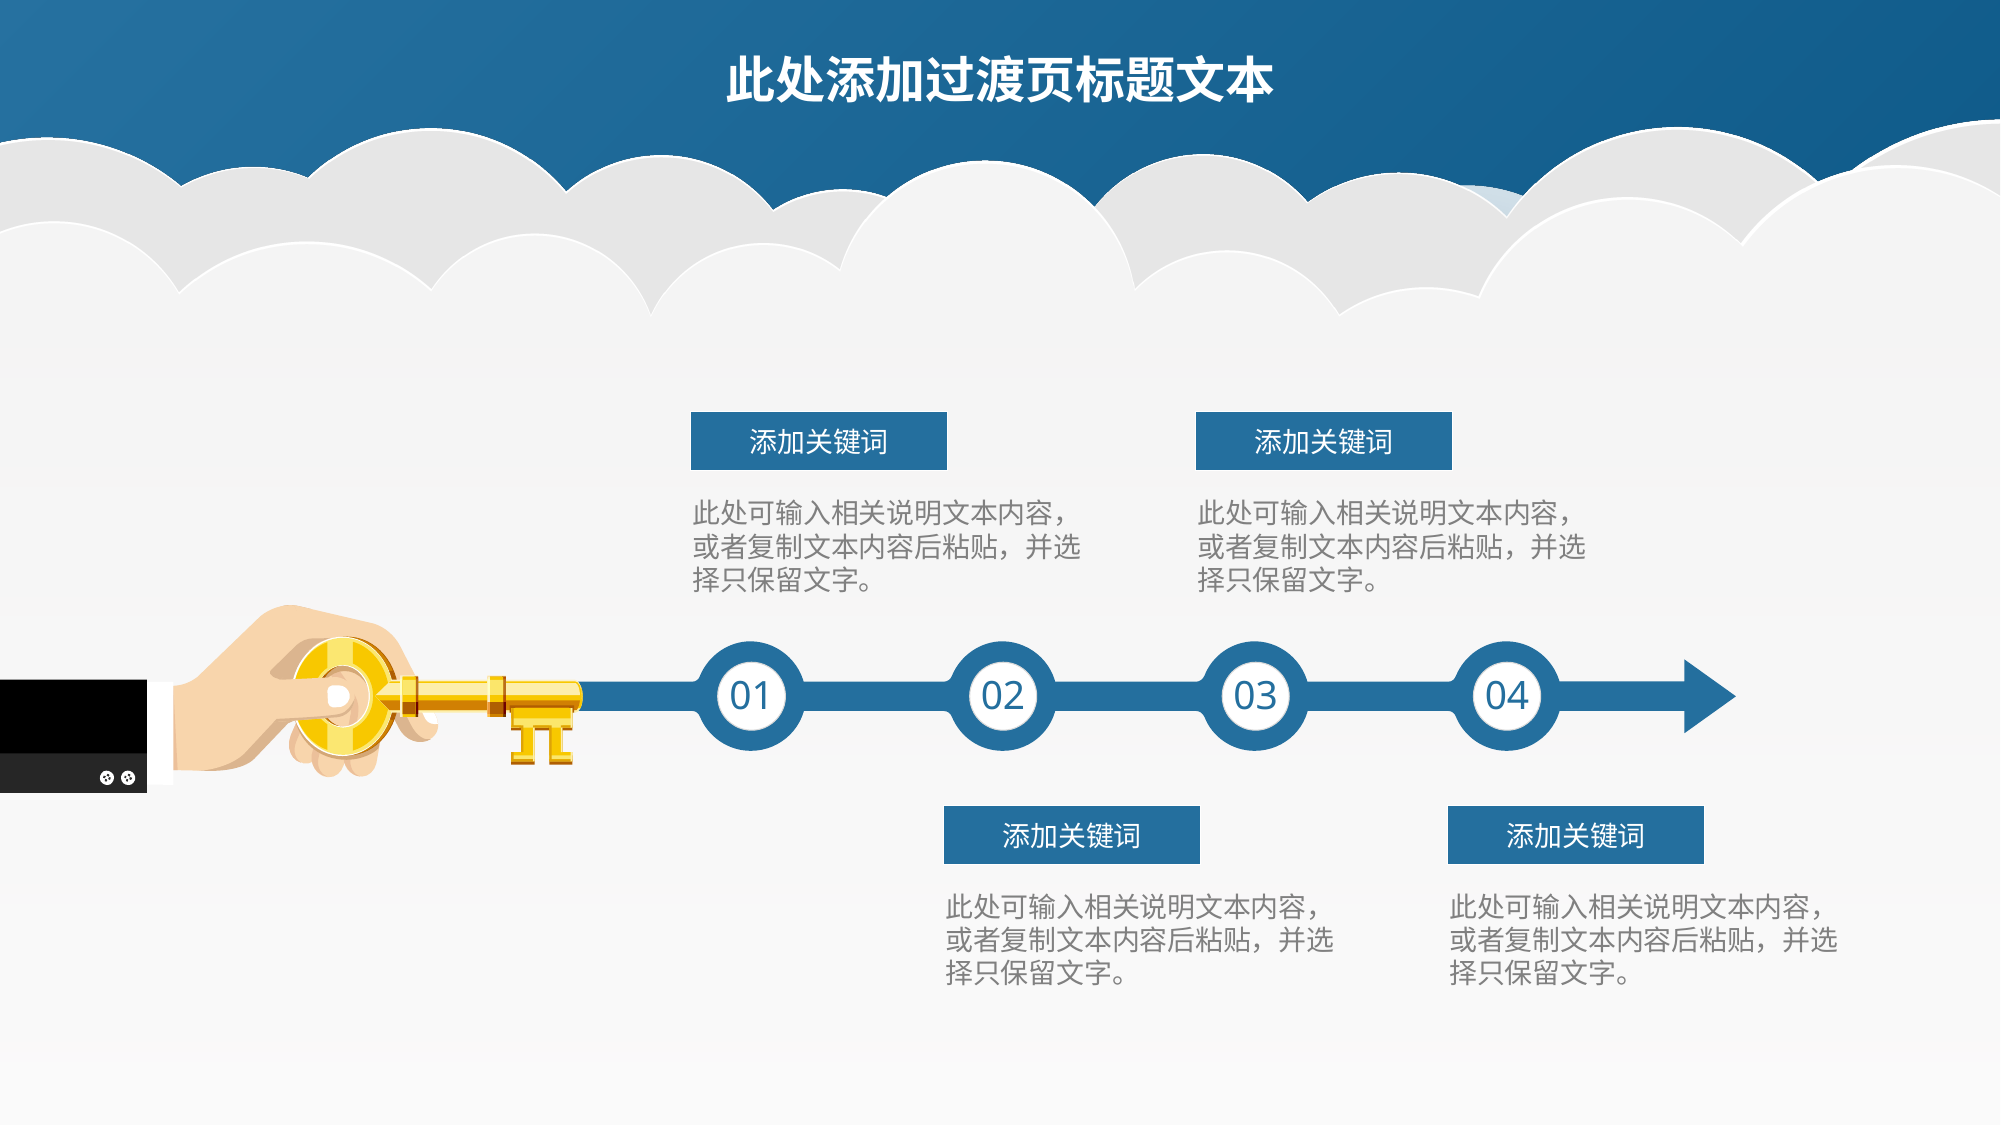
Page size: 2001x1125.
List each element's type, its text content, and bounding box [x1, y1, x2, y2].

text_box 添加关键词 [1195, 411, 1454, 472]
text_box 此处可输入相关说明文本内容，或者复制文本内容后粘贴，并选择只保留文字。 [1197, 495, 1599, 597]
text_box [1489, 725, 1525, 731]
text_box 01 [714, 663, 789, 725]
text_box 04 [1470, 663, 1544, 725]
text_box 此处可输入相关说明文本内容，或者复制文本内容后粘贴，并选择只保留文字。 [1449, 889, 1851, 990]
text_box 此处添加过渡页标题文本 [641, 41, 1359, 117]
text_box 此处可输入相关说明文本内容，或者复制文本内容后粘贴，并选择只保留文字。 [945, 889, 1347, 990]
text_box 添加关键词 [943, 804, 1202, 865]
text_box [1560, 659, 1736, 734]
picture [0, 0, 2001, 1125]
text_box [1308, 641, 1562, 751]
text_box 添加关键词 [690, 411, 949, 472]
text_box 02 [966, 663, 1041, 725]
text_box [985, 725, 1021, 731]
text_box [1238, 725, 1274, 731]
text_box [0, 601, 583, 793]
text_box 03 [1218, 663, 1293, 725]
text_box [733, 725, 770, 731]
text_box 添加关键词 [1447, 804, 1706, 865]
text_box 此处可输入相关说明文本内容，或者复制文本内容后粘贴，并选择只保留文字。 [692, 495, 1094, 597]
text_box [804, 641, 1058, 751]
text_box [583, 641, 806, 751]
text_box [1056, 641, 1310, 751]
